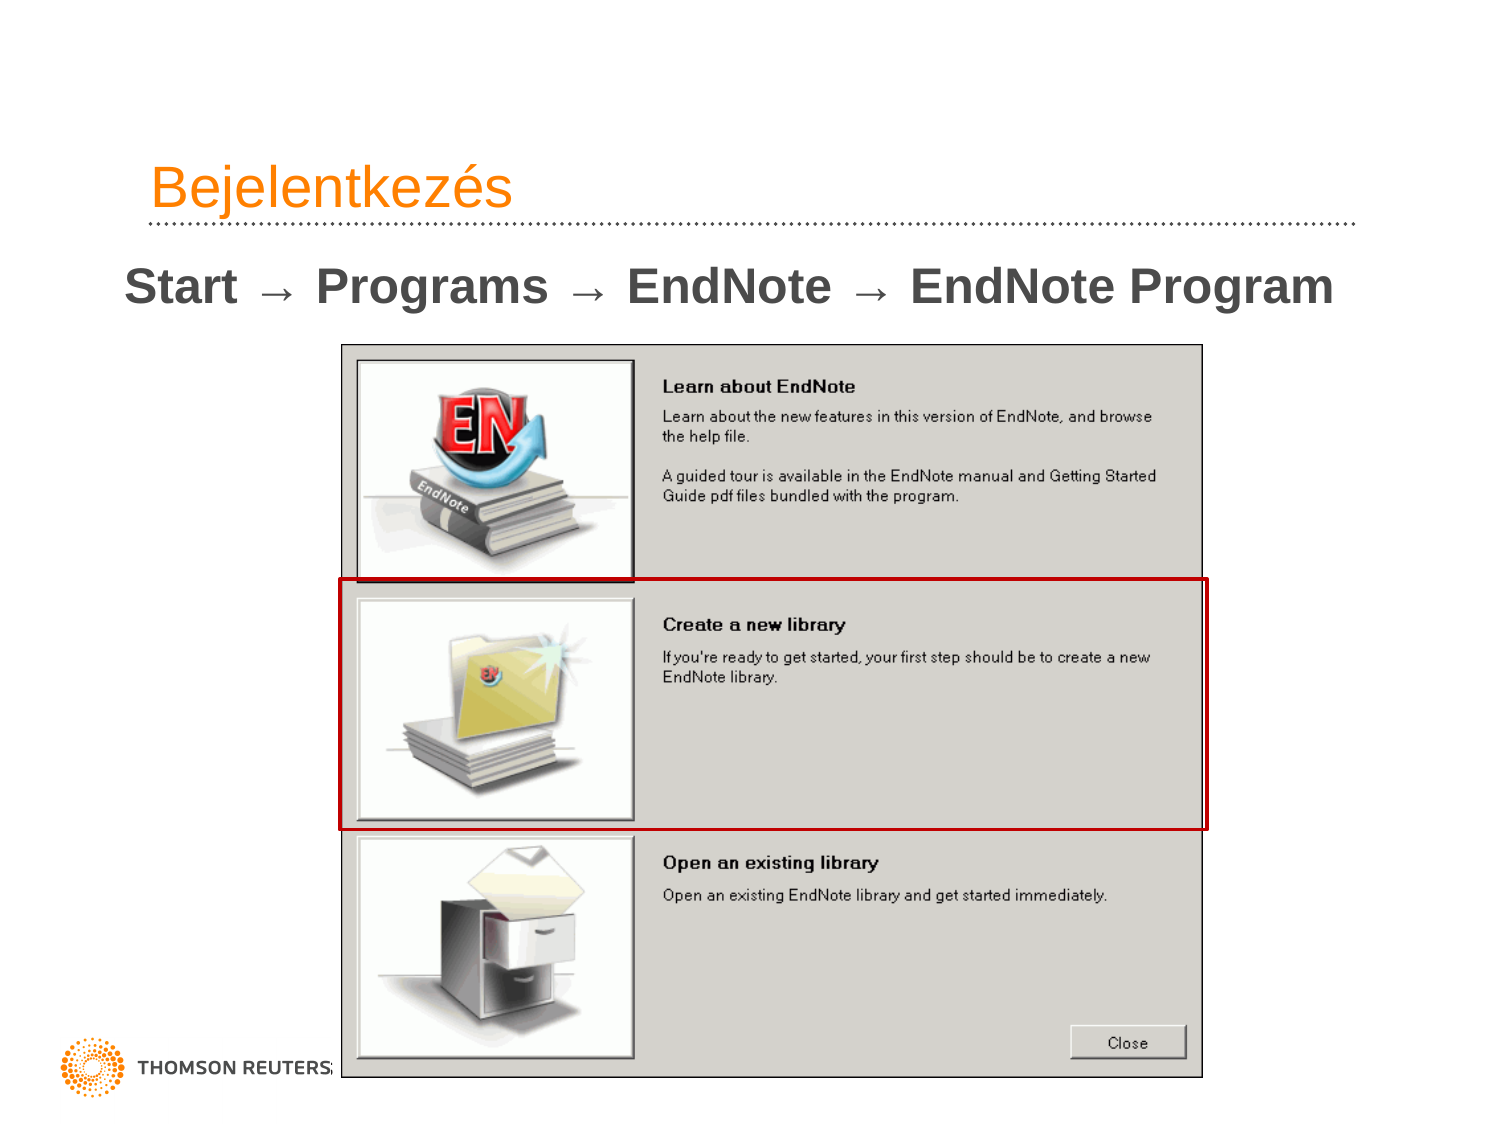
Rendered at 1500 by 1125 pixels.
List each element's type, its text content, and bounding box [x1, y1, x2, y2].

picture [60, 1037, 333, 1125]
title Bejelentkezés [150, 82, 1360, 221]
picture [341, 344, 1203, 1079]
text_box Start → Programs → EndNote → EndNote Program [124, 253, 1397, 352]
